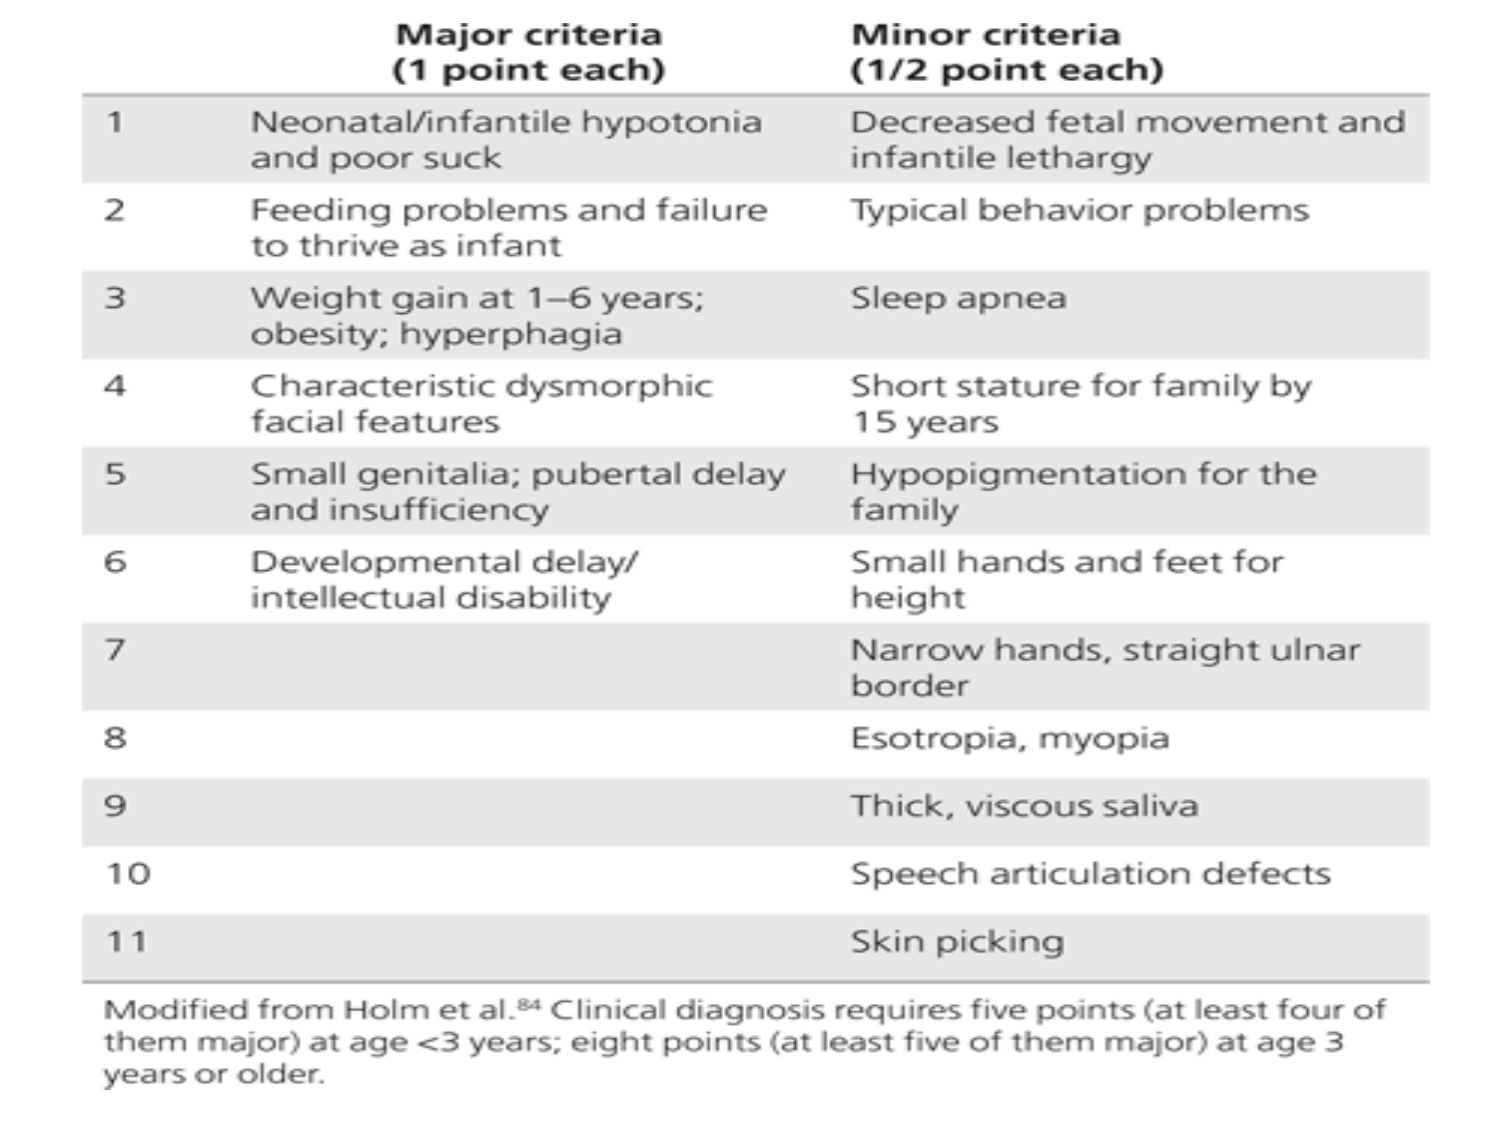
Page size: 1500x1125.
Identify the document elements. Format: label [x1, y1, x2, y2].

list [81, 23, 1430, 1091]
